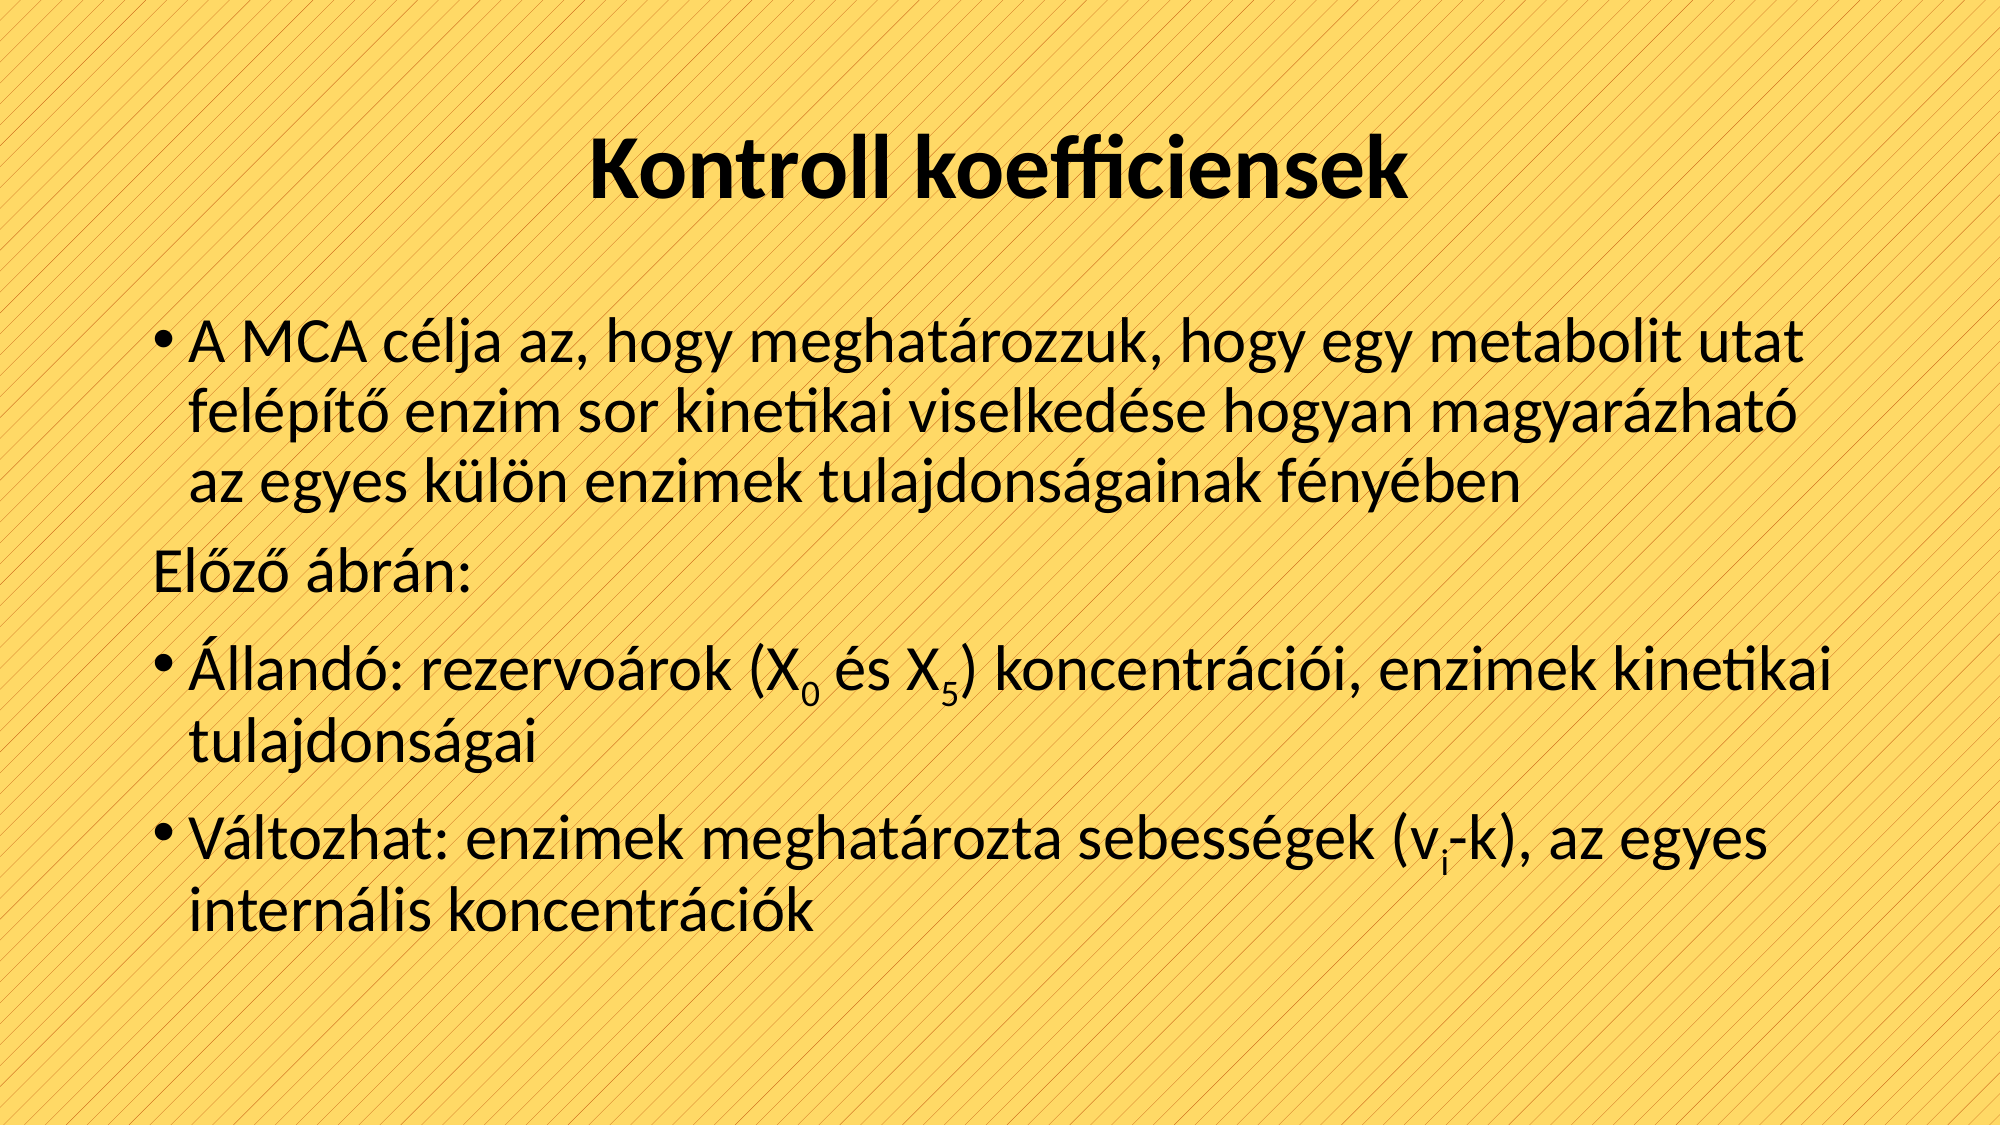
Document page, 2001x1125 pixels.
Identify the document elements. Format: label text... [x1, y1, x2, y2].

list A MCA célja az, hogy meghatározzuk, hogy egy metabolit utat felépítő enzim sor kinetikai viselkedése hogyan magyarázható az egyes külön enzimek tulajdonságainak fényében Előző ábrán: Állandó: rezervoárok (X0 és X5) koncentrációi, enzimek kinetikai tulajdonságai Változhat: enzimek meghatározta sebességek (vi-k), az egyes internális koncentrációk [137, 299, 1863, 1014]
title Kontroll koefficiensek [137, 59, 1863, 278]
